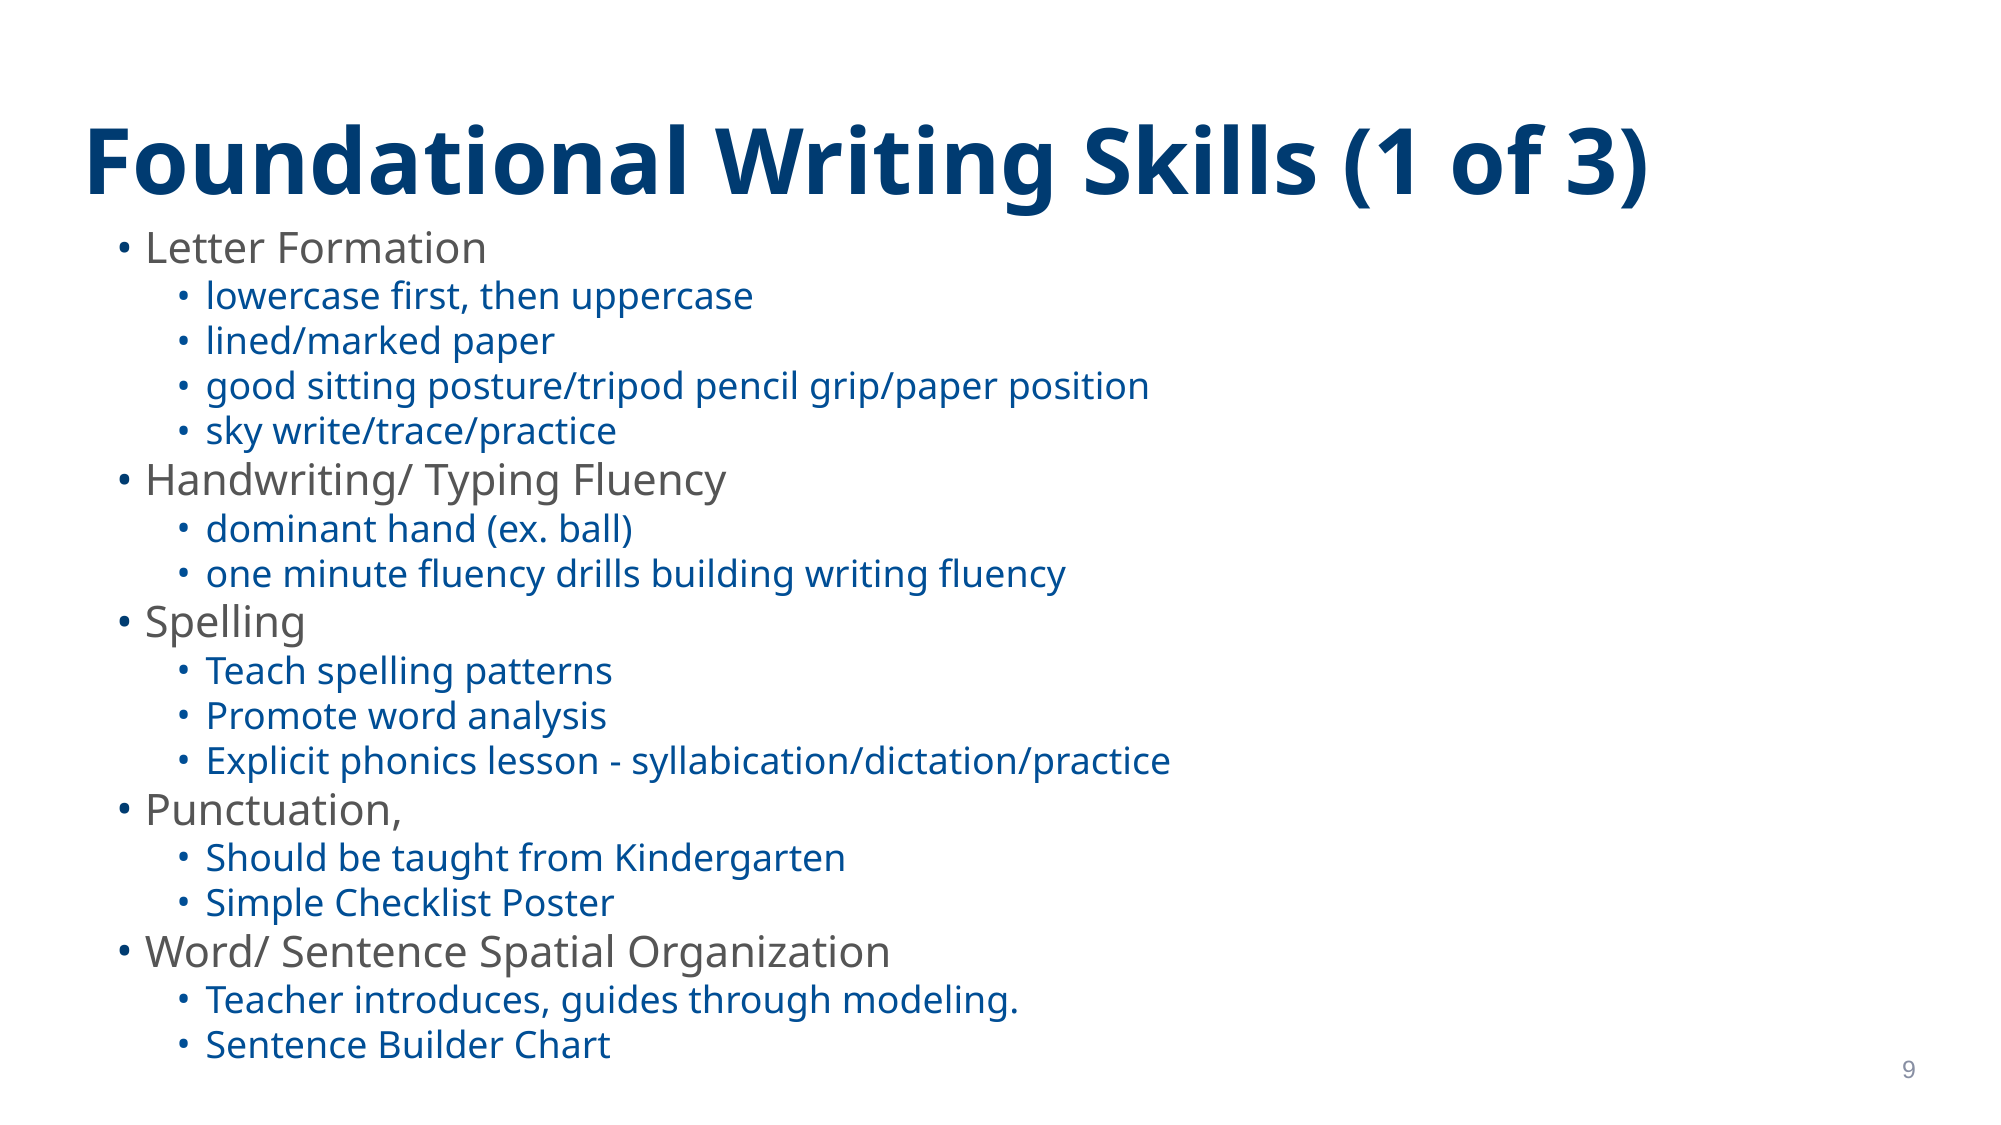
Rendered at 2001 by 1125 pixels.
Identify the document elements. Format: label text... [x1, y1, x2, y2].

list Letter Formation lowercase first, then uppercase lined/marked paper good sitting posture/tripod pencil grip/paper position sky write/trace/practice Handwriting/ Typing Fluency dominant hand (ex. ball) one minute fluency drills building writing fluency Spelling Teach spelling patterns Promote word analysis Explicit phonics lesson - syllabication/dictation/practice Punctuation, Should be taught from Kindergarten Simple Checklist Poster Word/ Sentence Spatial Organization Teacher introduces, guides through modeling. Sentence Builder Chart [99, 274, 1885, 1081]
title Foundational Writing Skills (1 of 3) [67, 55, 1950, 274]
slide_number 9 [1765, 1039, 1932, 1099]
